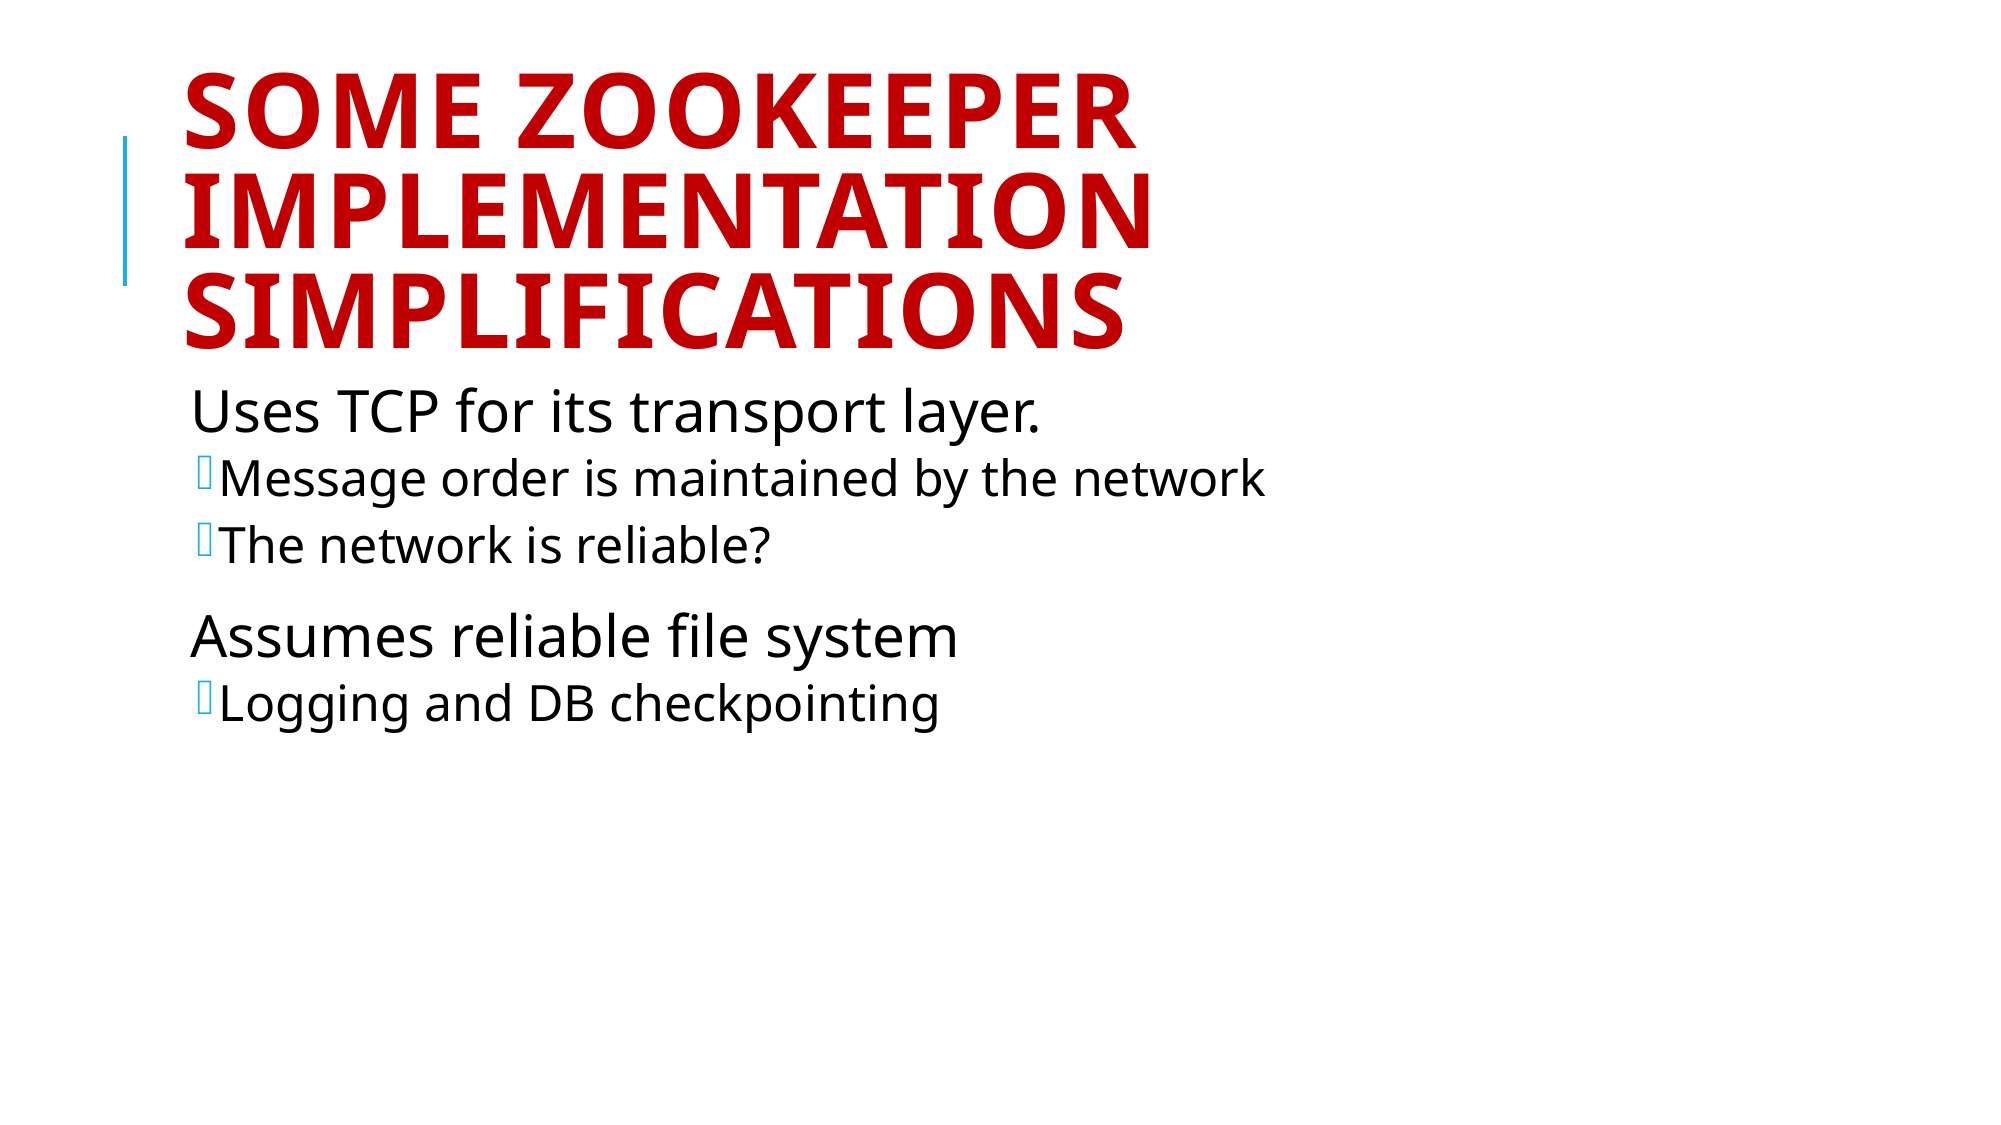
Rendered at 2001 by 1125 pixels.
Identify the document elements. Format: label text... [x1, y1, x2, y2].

list Uses TCP for its transport layer. Message order is maintained by the network The network is reliable? Assumes reliable file system Logging and DB checkpointing [168, 375, 1938, 1035]
title Some Zookeeper Implementation Simplifications [168, 96, 1938, 342]
